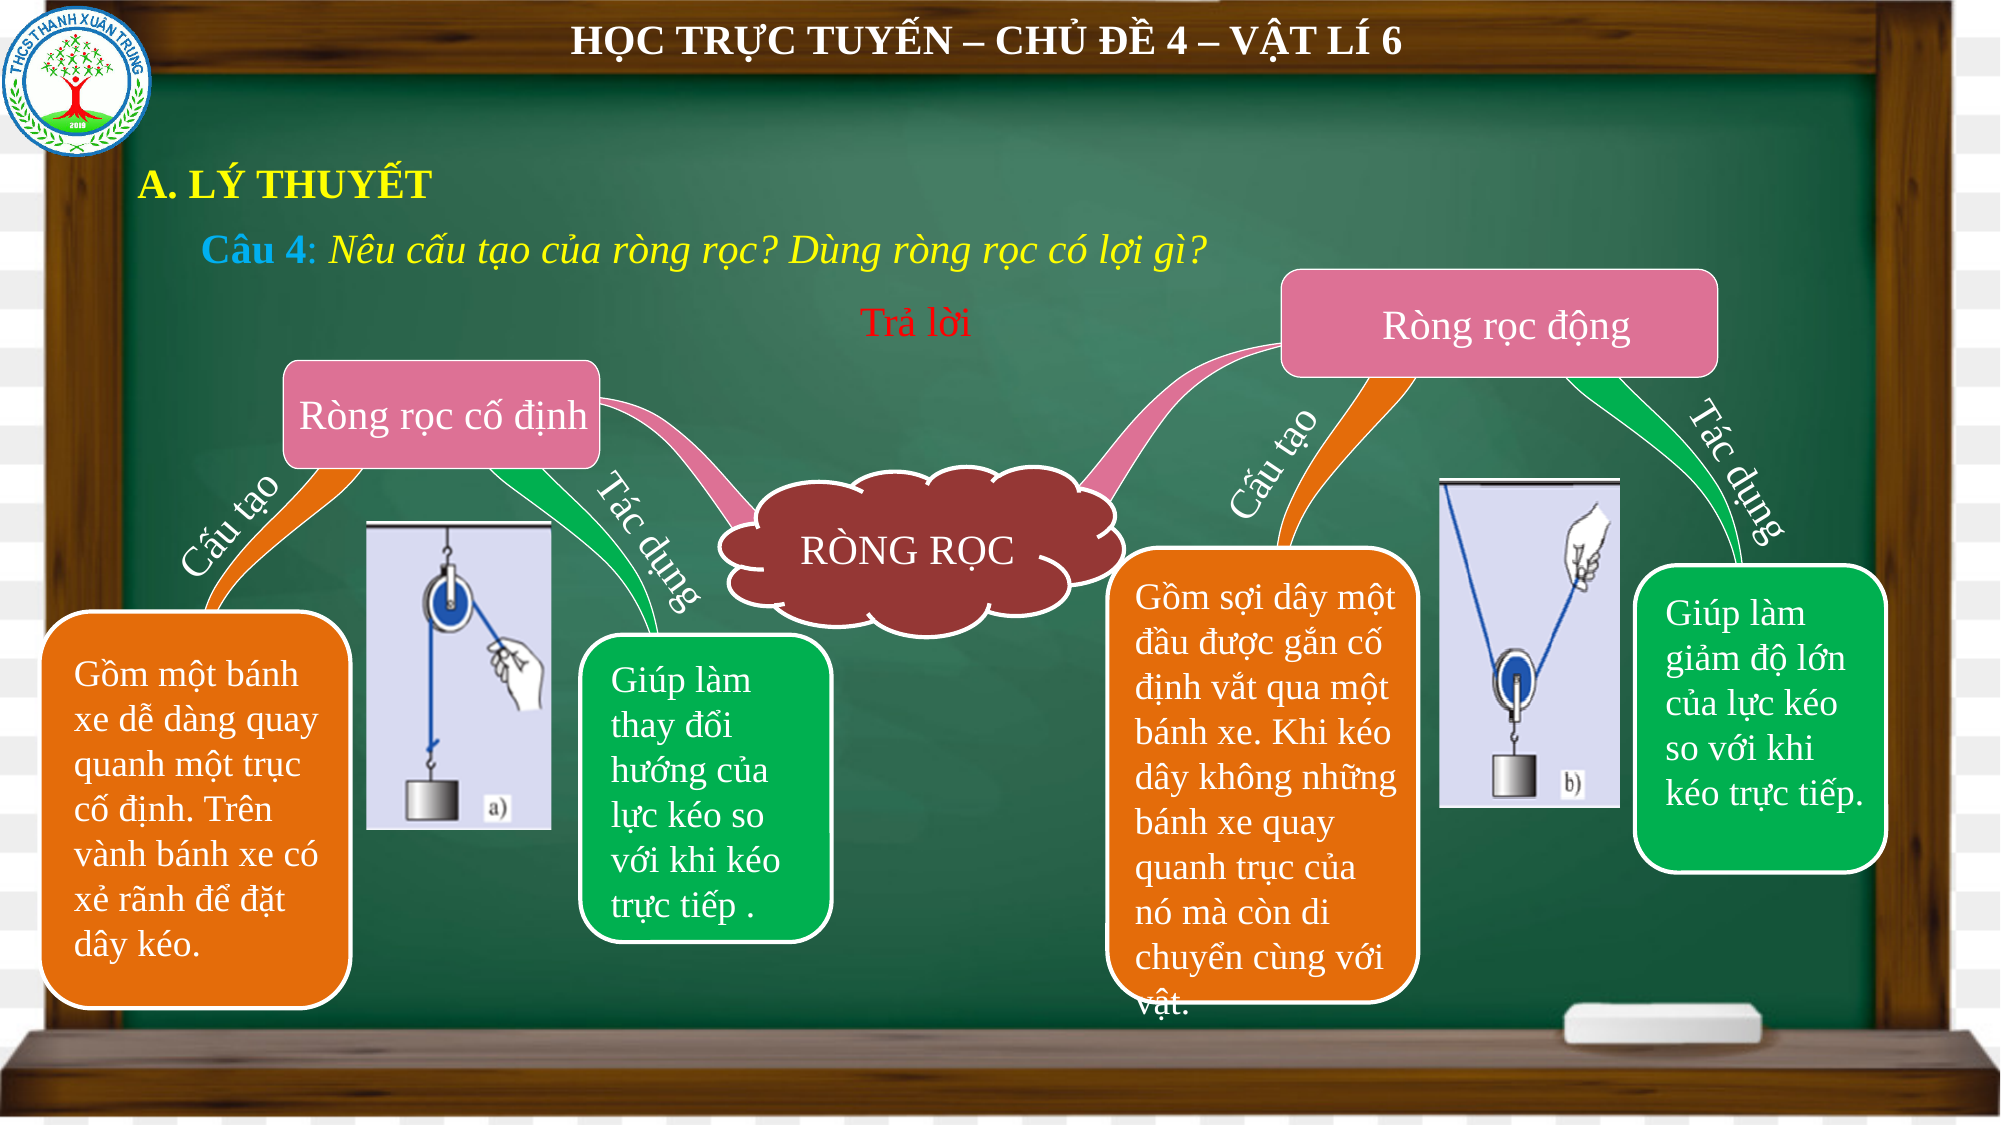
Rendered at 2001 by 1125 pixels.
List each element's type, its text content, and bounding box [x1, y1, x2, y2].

text_box [1277, 385, 1411, 545]
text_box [1634, 564, 1887, 873]
text_box A. LÝ THUYẾT [85, 122, 485, 243]
text_box Tác dụng [572, 444, 758, 632]
text_box [205, 476, 357, 609]
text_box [1107, 547, 1419, 1003]
text_box [1080, 343, 1275, 501]
text_box [605, 398, 755, 527]
text_box RÒNG RỌC [717, 464, 1126, 640]
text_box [39, 611, 351, 1021]
text_box Trả lời [844, 287, 1130, 352]
text_box Cấu tạo [151, 415, 311, 604]
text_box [282, 360, 601, 469]
text_box Câu 4: Nêu cấu tạo của ròng rọc? Dùng ròng rọc có lợi gì? [185, 214, 1908, 335]
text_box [580, 634, 832, 943]
text_box [1573, 385, 1743, 563]
picture [0, 0, 2001, 1125]
text_box Tác dụng [1665, 377, 1838, 563]
text_box Cấu tạo [1199, 385, 1361, 545]
text_box [497, 476, 658, 632]
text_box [1280, 268, 1718, 378]
text_box HỌC TRỰC TUYẾN – CHỦ ĐỀ 4 – VẬT LÍ 6 [534, 5, 1418, 71]
